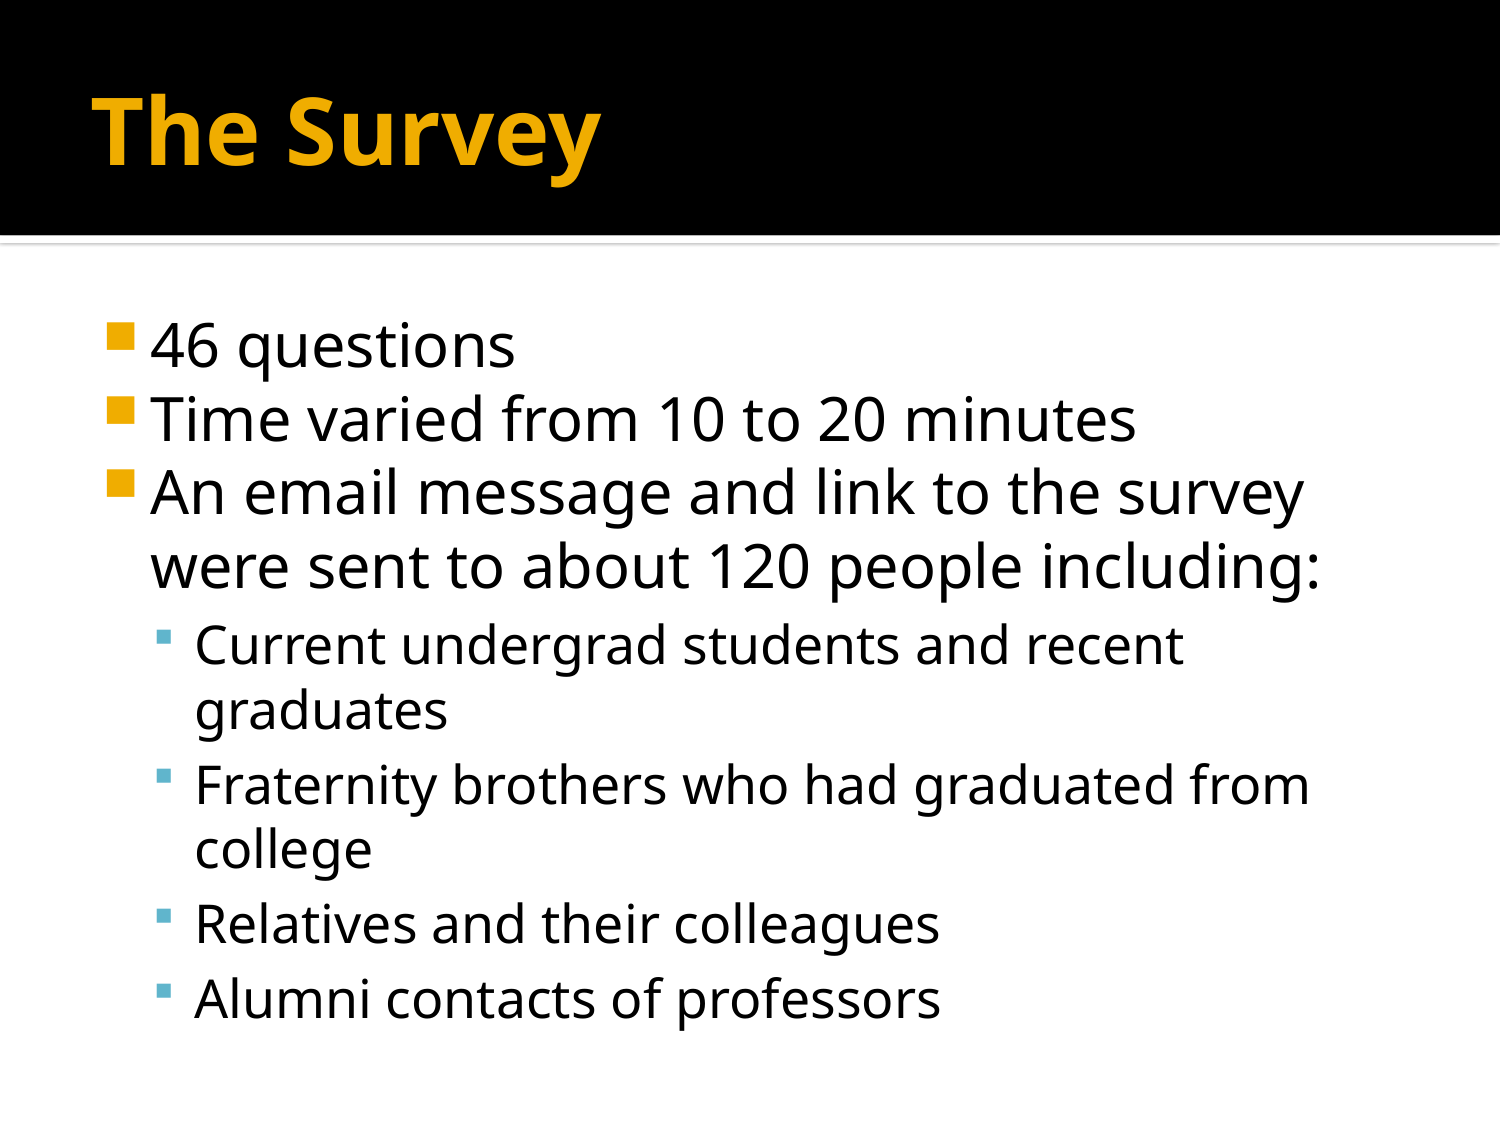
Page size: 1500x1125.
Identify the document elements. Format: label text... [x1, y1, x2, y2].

list 46 questions Time varied from 10 to 20 minutes An email message and link to the survey were sent to about 120 people including: Current undergrad students and recent graduates Fraternity brothers who had graduated from college Relatives and their colleagues Alumni contacts of professors [75, 291, 1425, 1050]
title The Survey [75, 25, 1425, 231]
